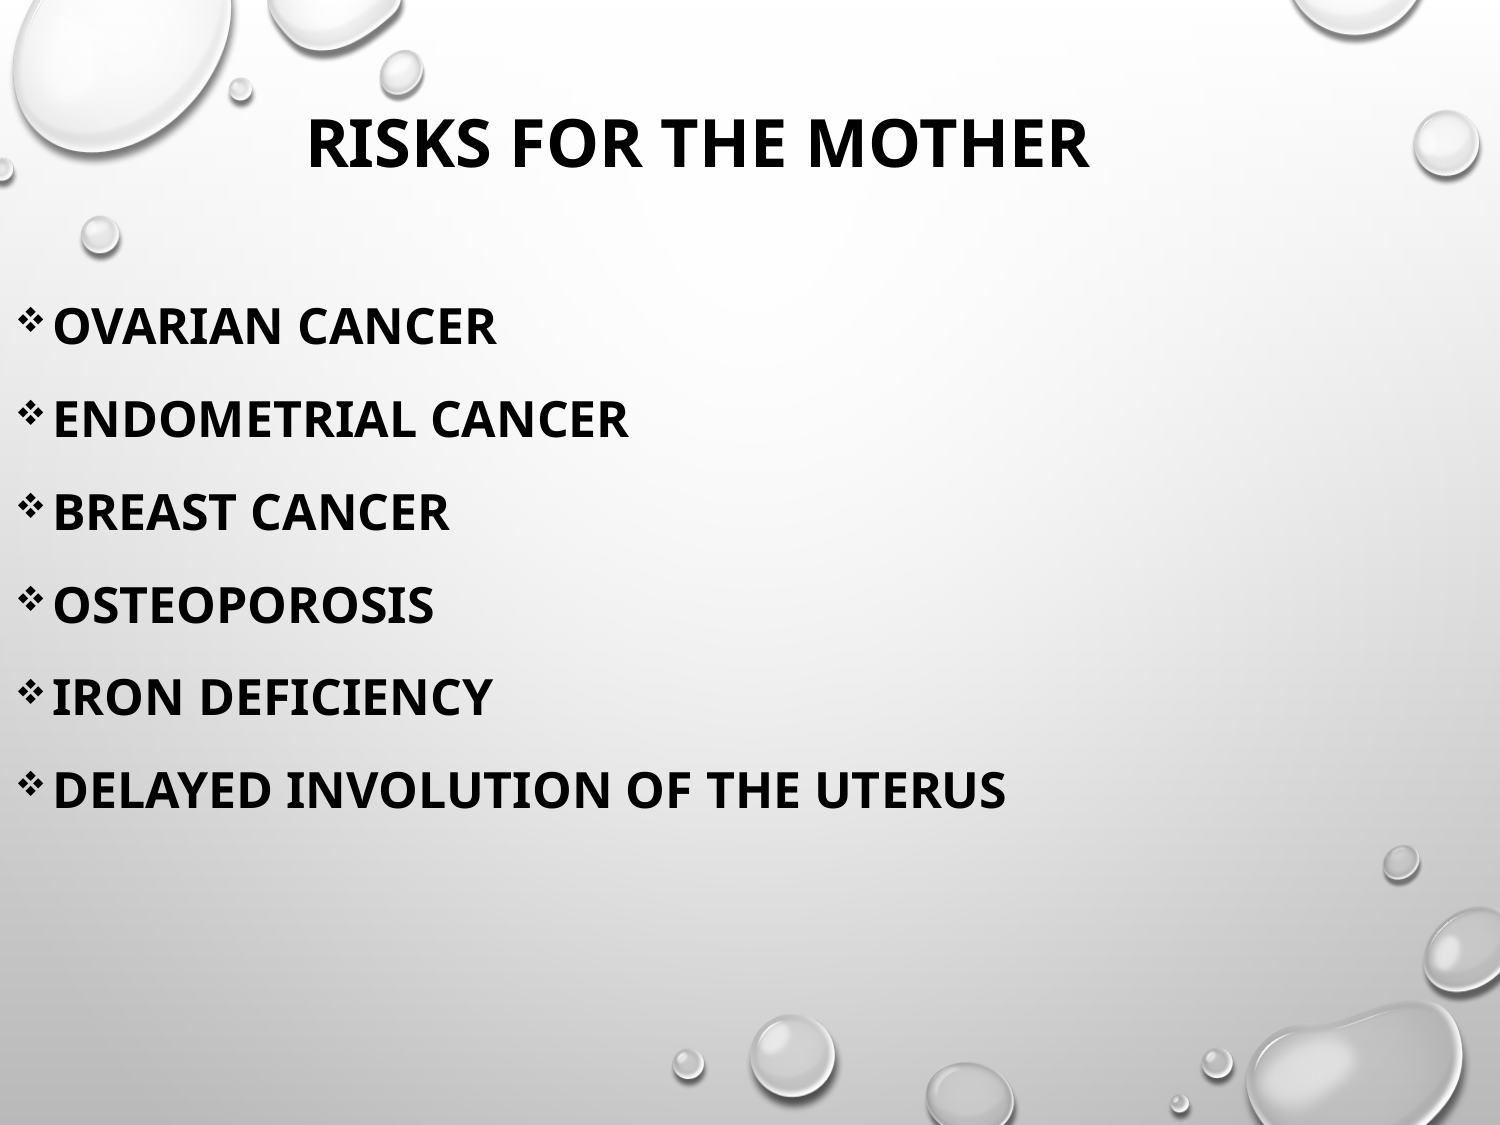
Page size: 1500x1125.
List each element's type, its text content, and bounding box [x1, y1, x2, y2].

list Ovarian cancer Endometrial cancer Breast cancer Osteoporosis Iron deficiency Delayed involution of the uterus [0, 275, 1401, 1001]
picture [0, 0, 1500, 1125]
title Risks for the mother [0, 37, 1397, 255]
